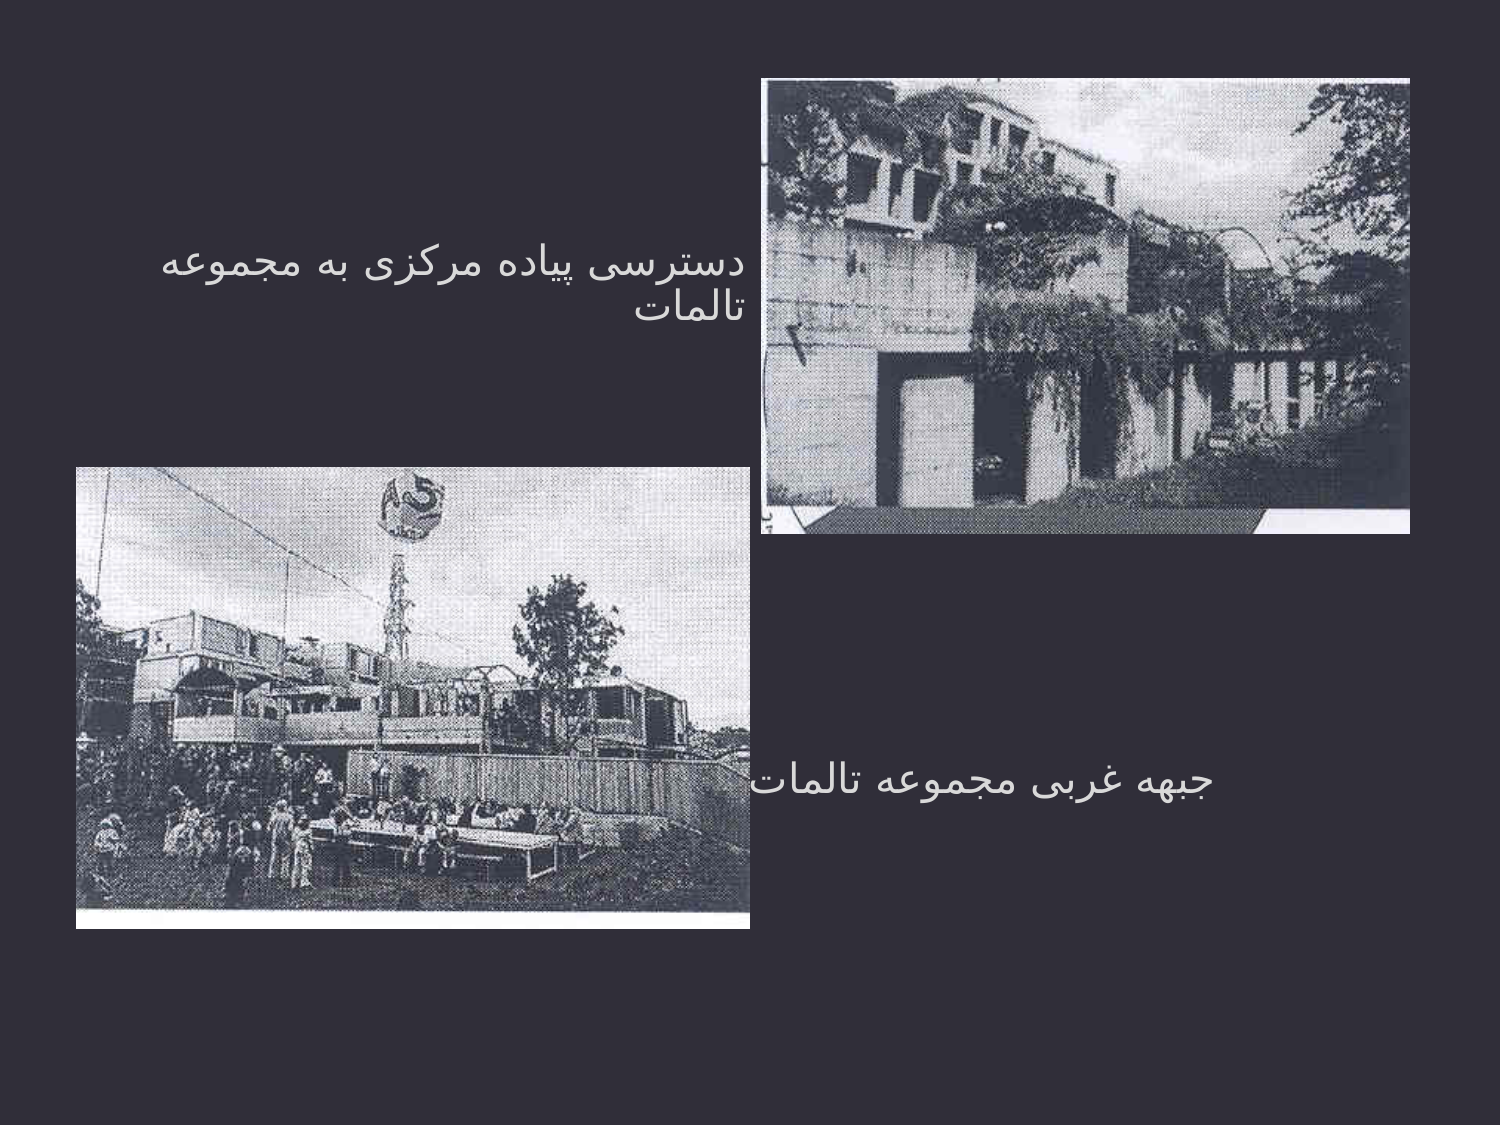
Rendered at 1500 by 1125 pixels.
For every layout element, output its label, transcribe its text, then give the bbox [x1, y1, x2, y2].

title دسترسی پياده مرکزی به مجموعه تالمات [64, 231, 761, 338]
picture [761, 78, 1410, 534]
picture [76, 467, 750, 929]
text_box جبهه غربی مجموعه تالمات [750, 744, 1231, 810]
